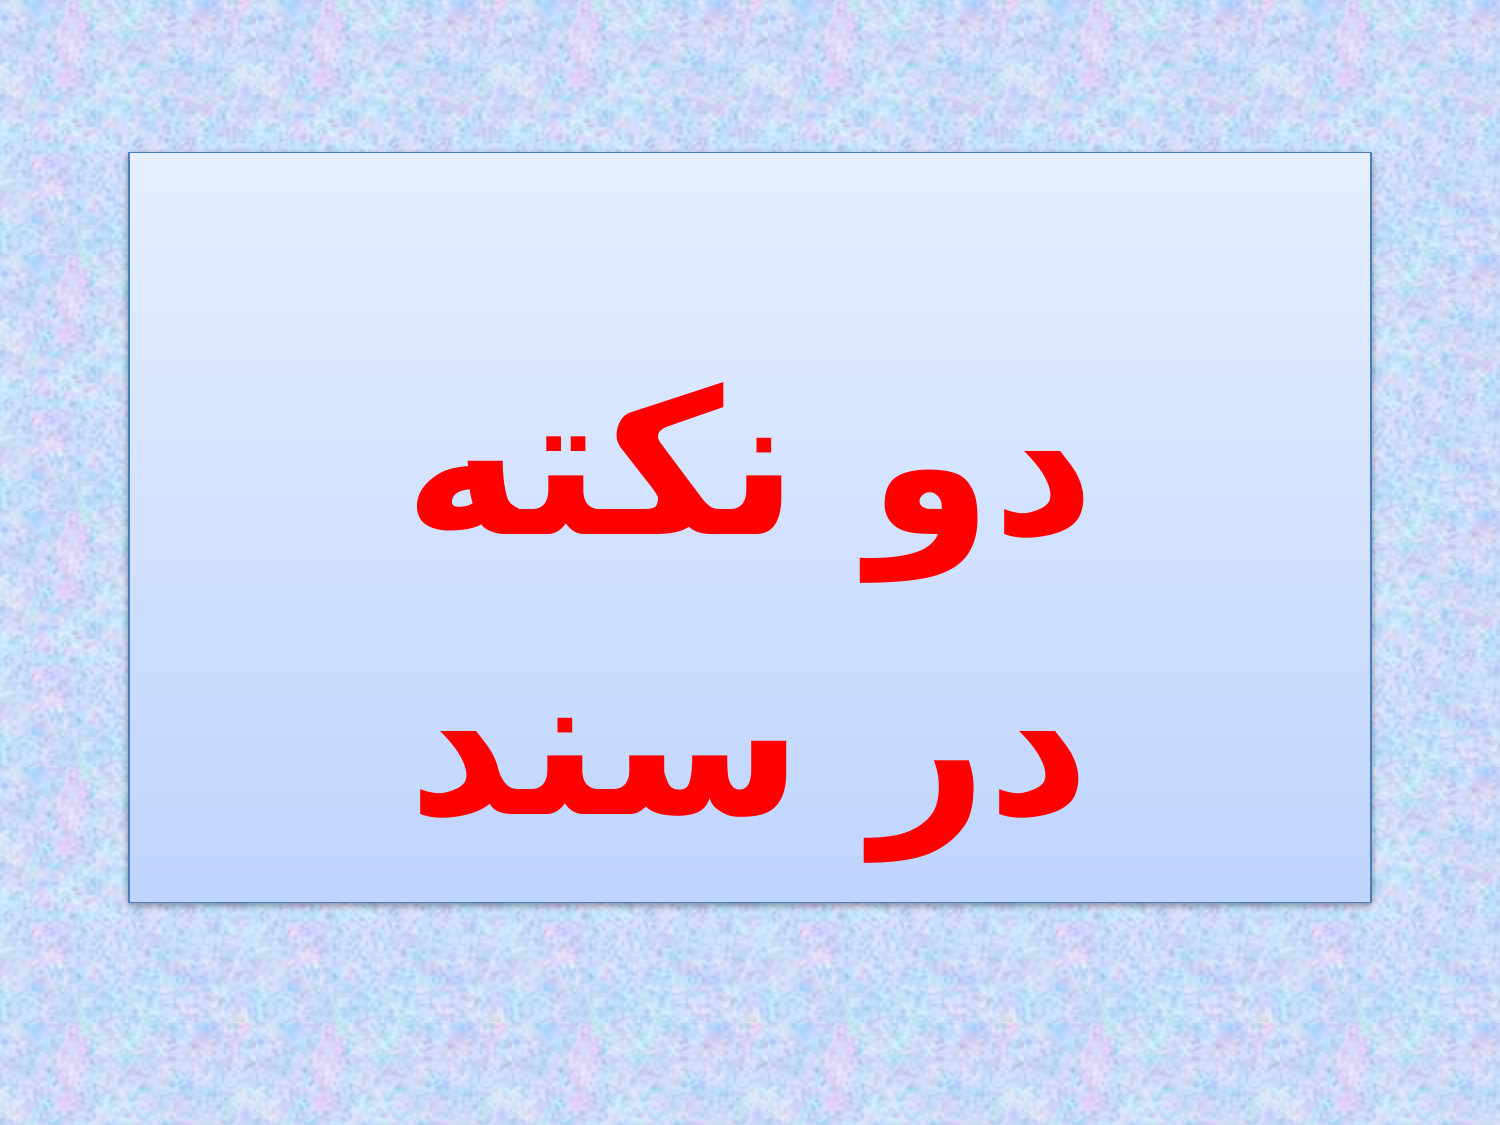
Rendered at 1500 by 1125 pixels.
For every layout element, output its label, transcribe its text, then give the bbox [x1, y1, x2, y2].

list دو نكته در سند [128, 152, 1372, 903]
picture [0, 0, 1500, 1125]
